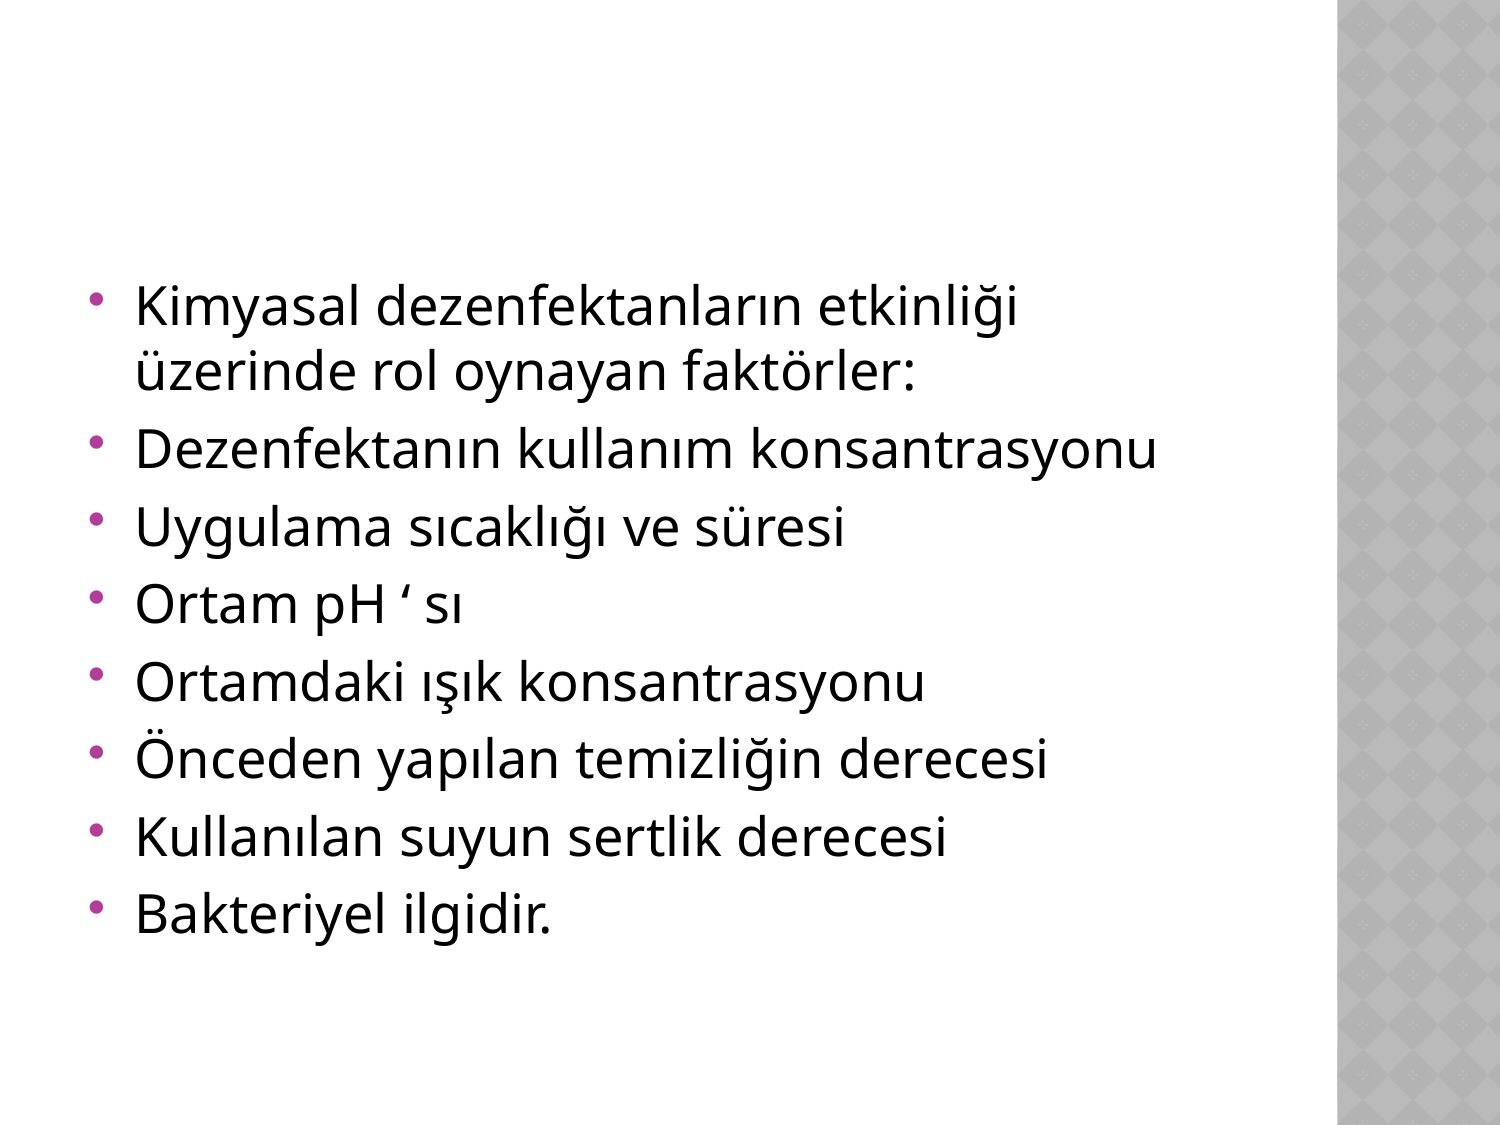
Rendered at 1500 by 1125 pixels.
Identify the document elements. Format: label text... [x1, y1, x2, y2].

list Kimyasal dezenfektanların etkinliği üzerinde rol oynayan faktörler: Dezenfektanın kullanım konsantrasyonu Uygulama sıcaklığı ve süresi Ortam pH ‘ sı Ortamdaki ışık konsantrasyonu Önceden yapılan temizliğin derecesi Kullanılan suyun sertlik derecesi Bakteriyel ilgidir. [75, 264, 1263, 1059]
